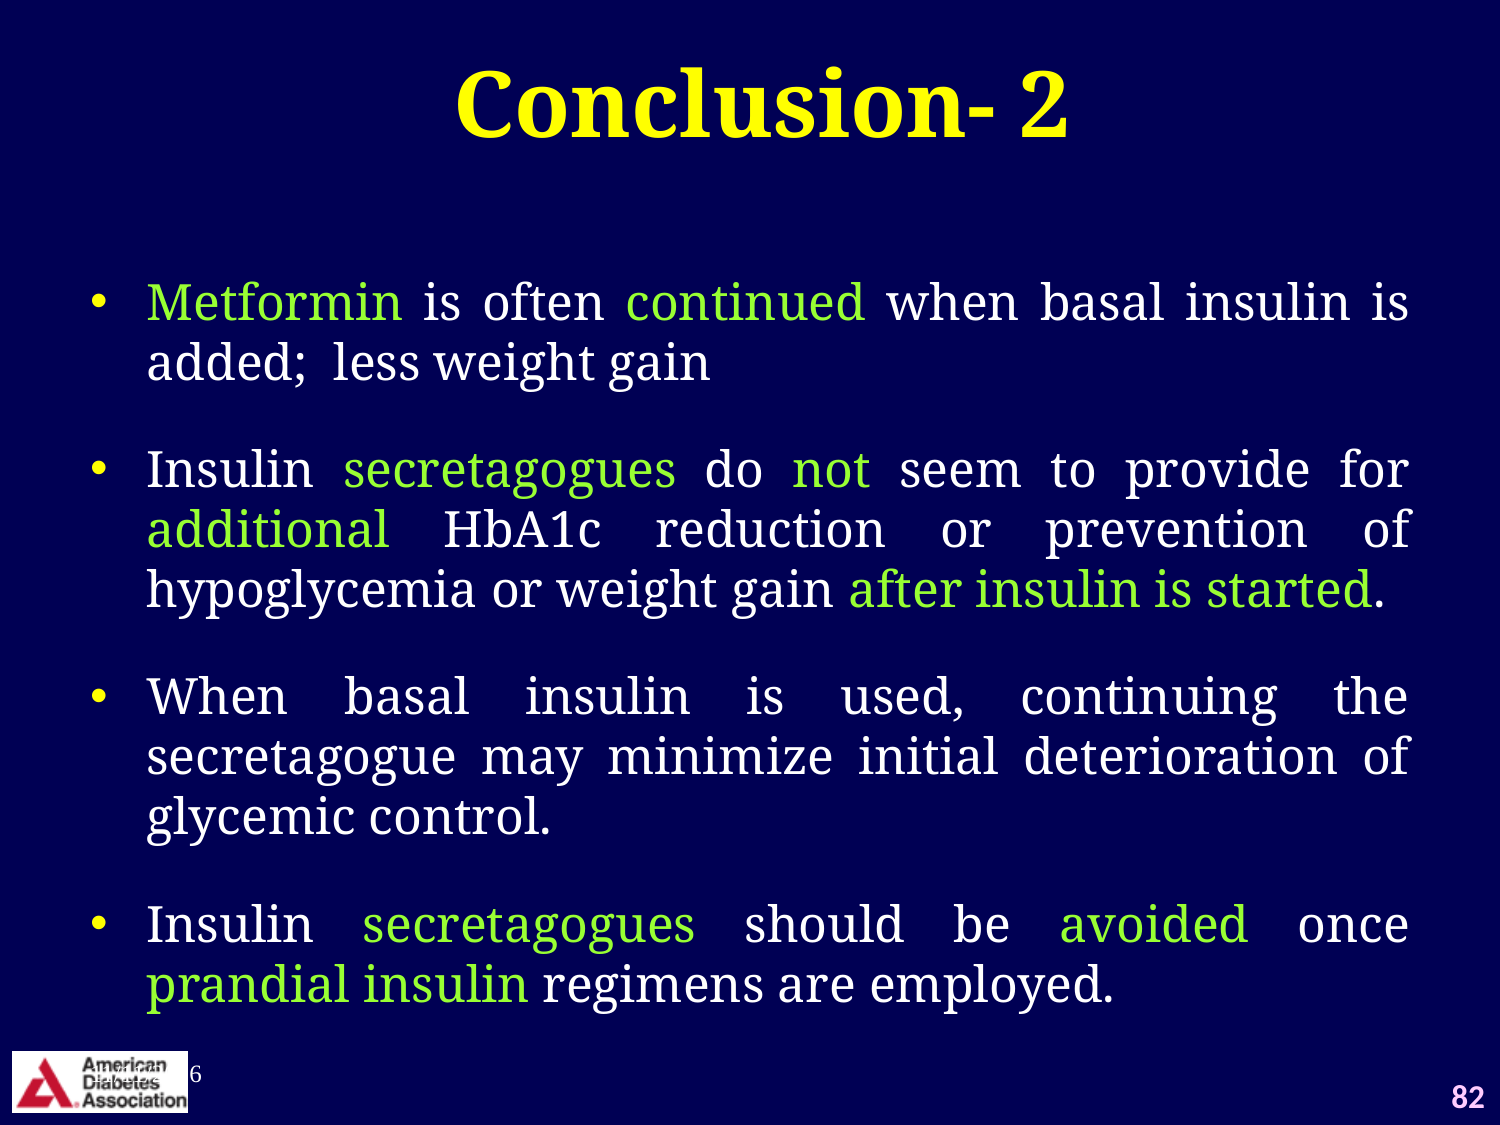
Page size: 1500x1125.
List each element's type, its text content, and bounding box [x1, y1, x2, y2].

picture [12, 1051, 188, 1113]
slide_number 82 [1149, 1065, 1500, 1125]
list Metformin is often continued when basal insulin is added; less weight gain Insulin secretagogues do not seem to provide for additional HbA1c reduction or prevention of hypoglycemia or weight gain after insulin is started. When basal insulin is used, continuing the secretagogue may minimize initial deterioration of glycemic control. Insulin secretagogues should be avoided once prandial insulin regimens are employed. [74, 262, 1426, 1006]
title Conclusion- 2 [87, 7, 1438, 196]
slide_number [75, 1042, 425, 1103]
